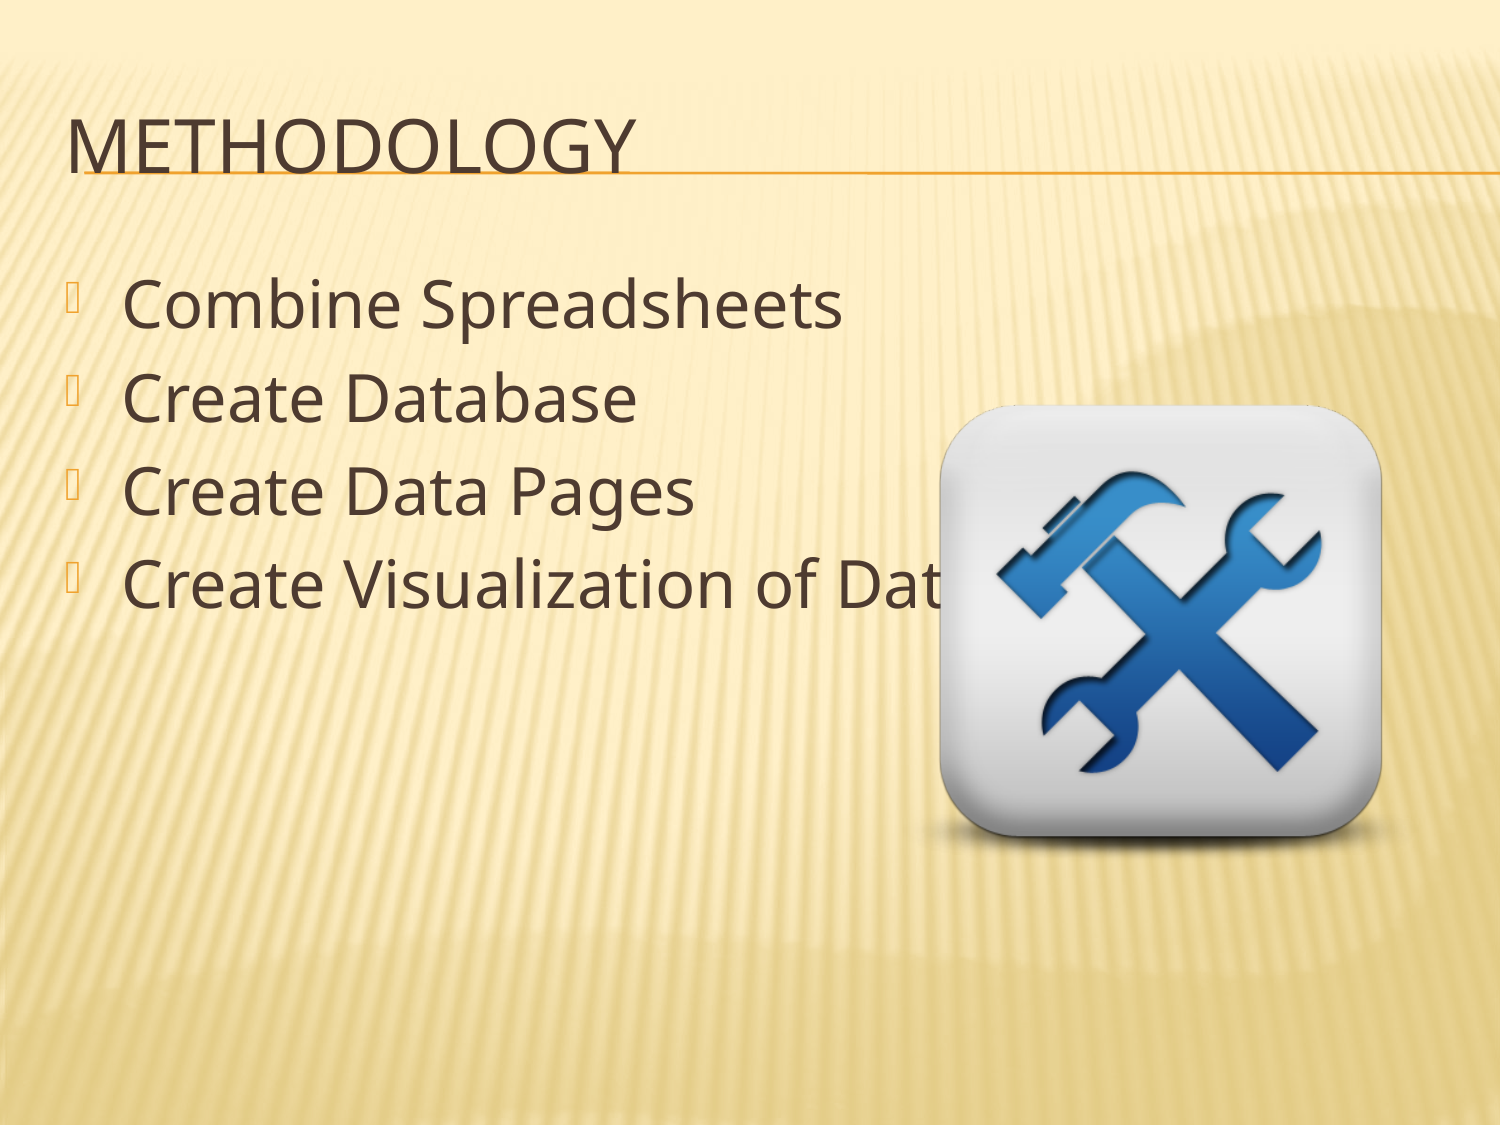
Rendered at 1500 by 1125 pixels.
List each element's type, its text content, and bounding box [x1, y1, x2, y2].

picture [837, 312, 1484, 959]
list Combine Spreadsheets Create Database Create Data Pages Create Visualization of Data [50, 254, 1475, 998]
title Methodology [50, 75, 1475, 213]
